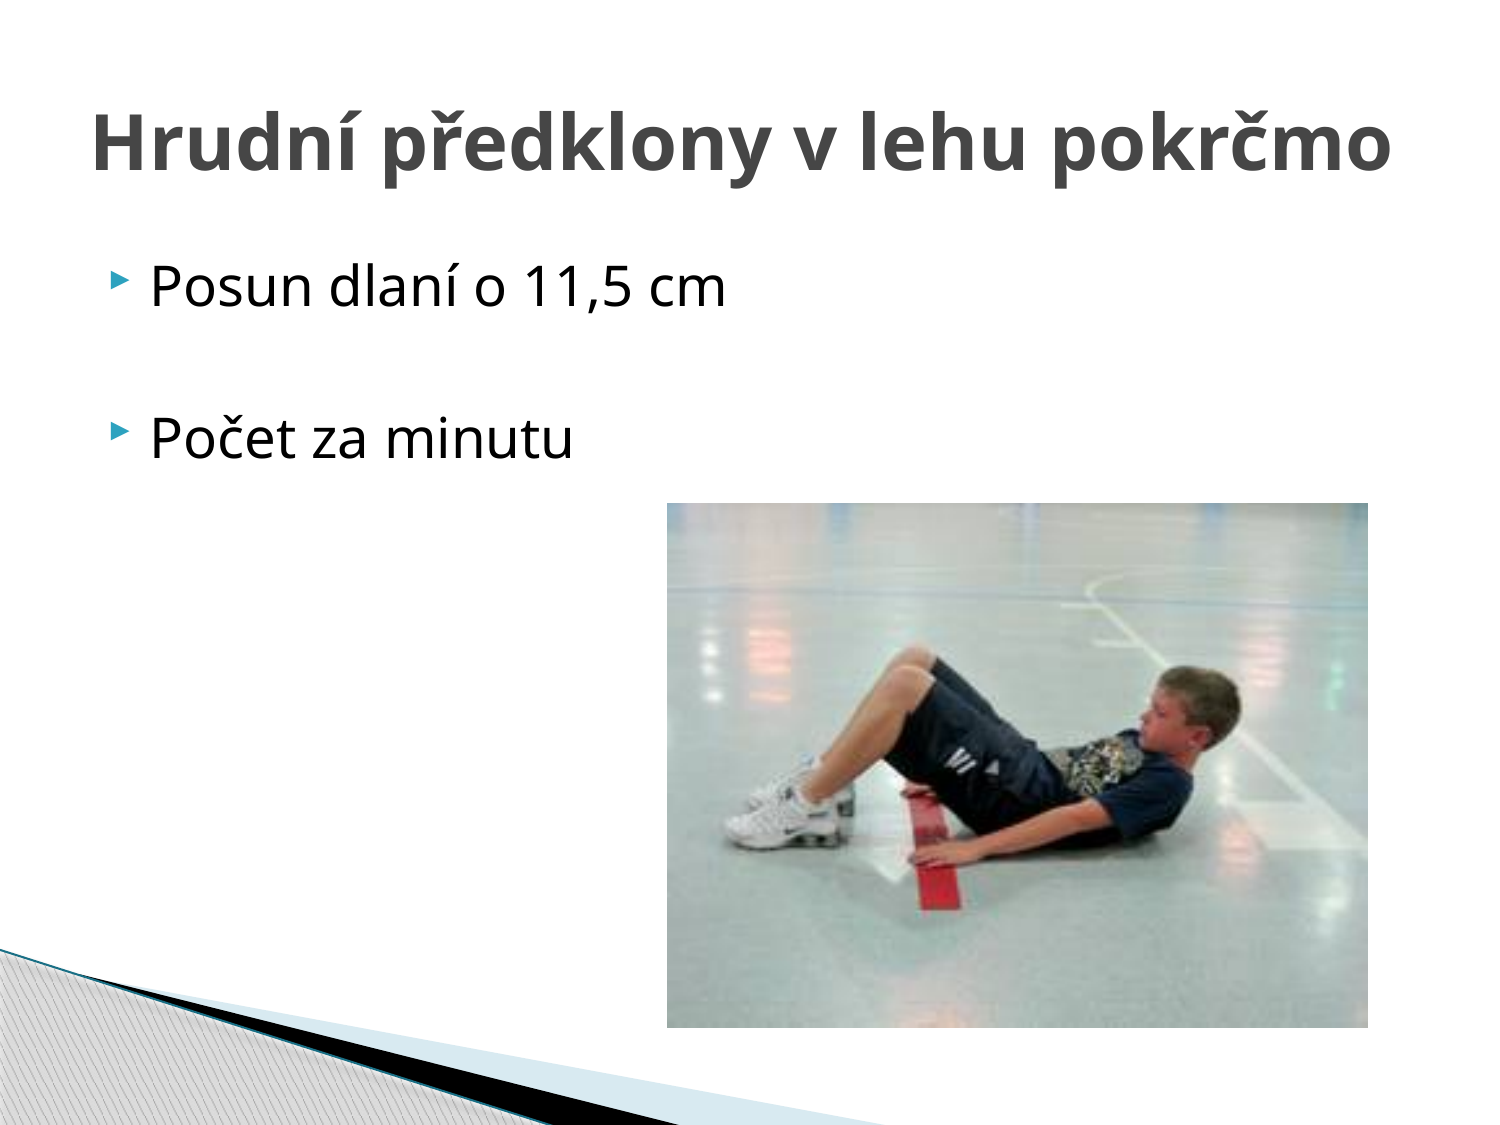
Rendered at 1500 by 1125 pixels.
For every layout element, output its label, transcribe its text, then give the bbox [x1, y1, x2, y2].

list Posun dlaní o 11,5 cm Počet za minutu [75, 243, 1425, 986]
title Hrudní předklony v lehu pokrčmo [75, 45, 1425, 233]
picture [666, 503, 1368, 1028]
